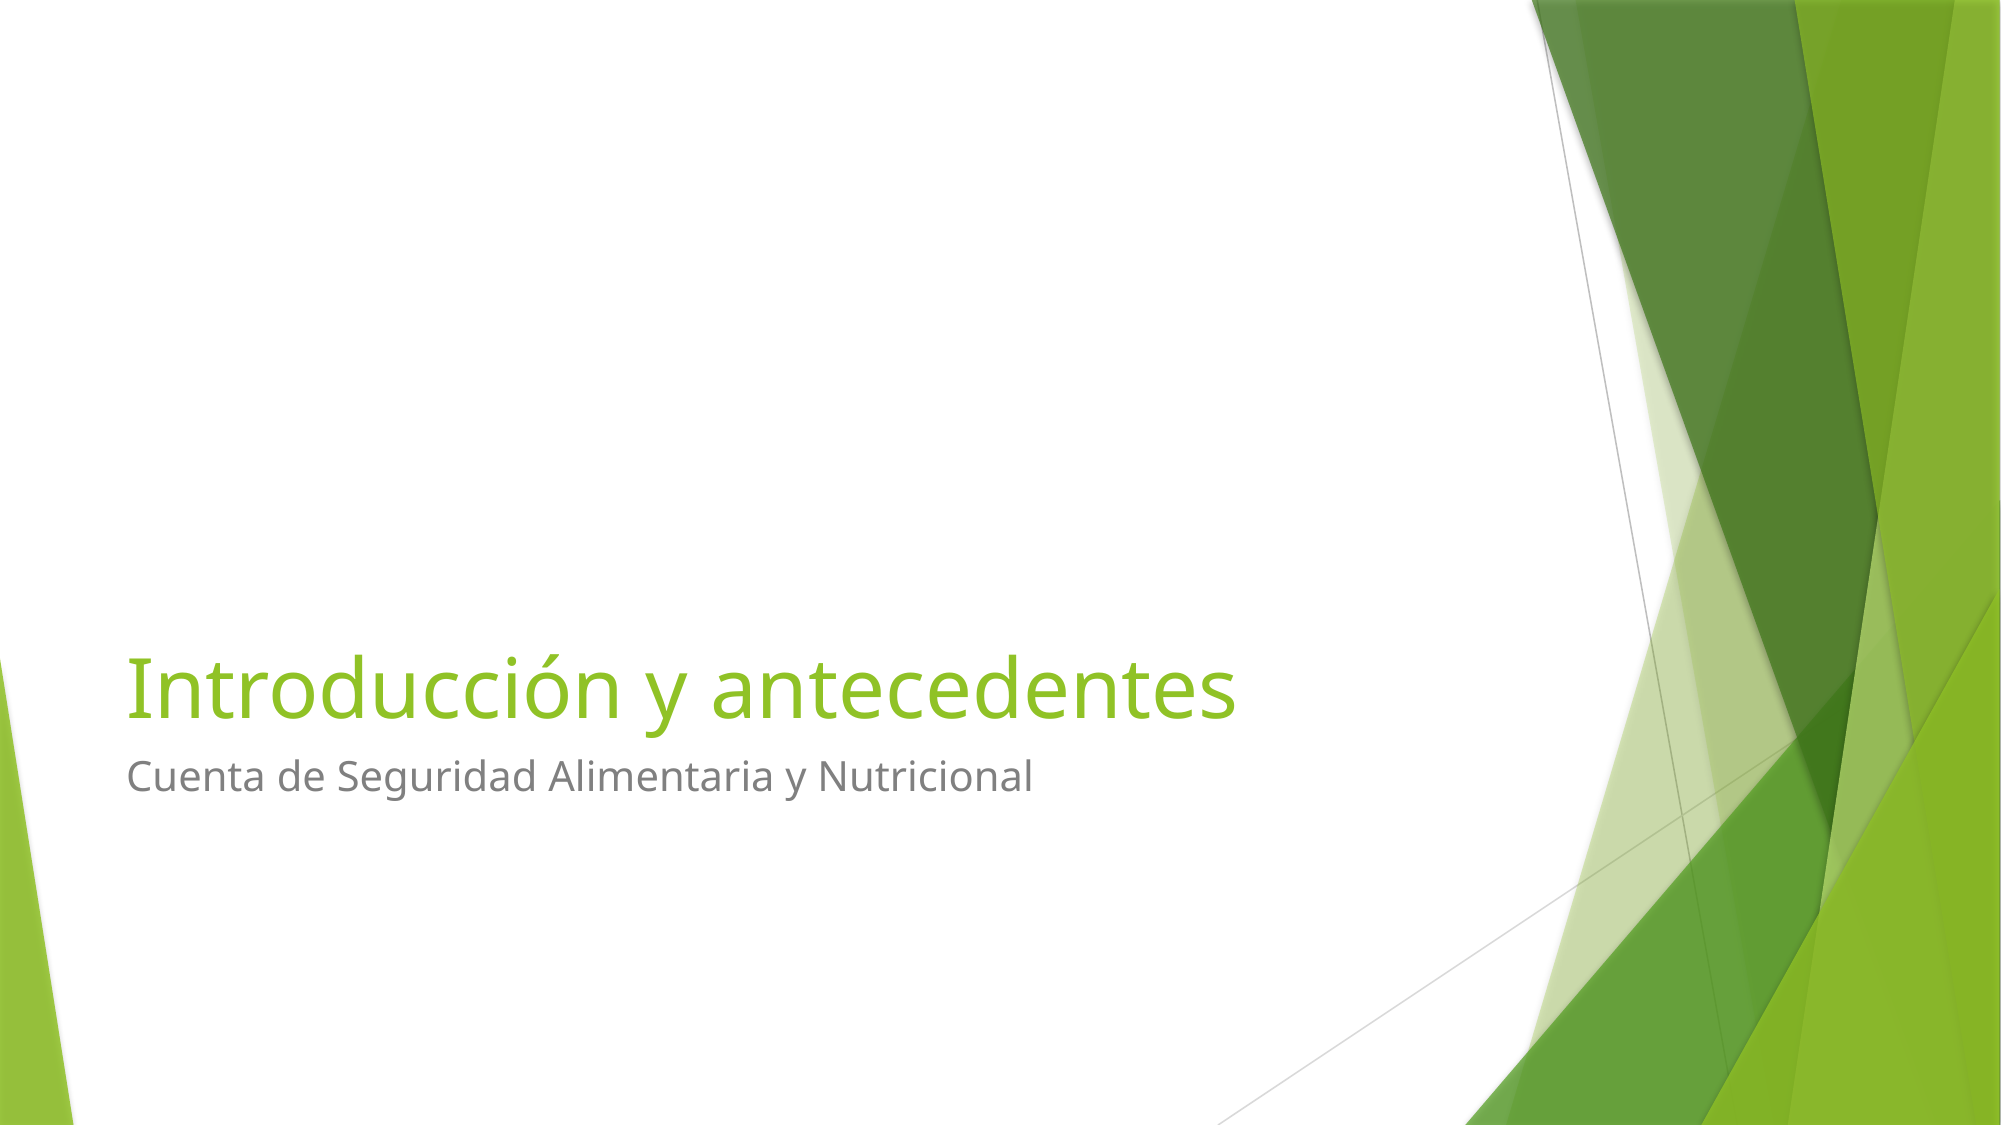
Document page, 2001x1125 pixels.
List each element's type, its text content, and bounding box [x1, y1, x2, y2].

title Introducción y antecedentes [111, 443, 1522, 742]
list Cuenta de Seguridad Alimentaria y Nutricional [111, 742, 1522, 884]
